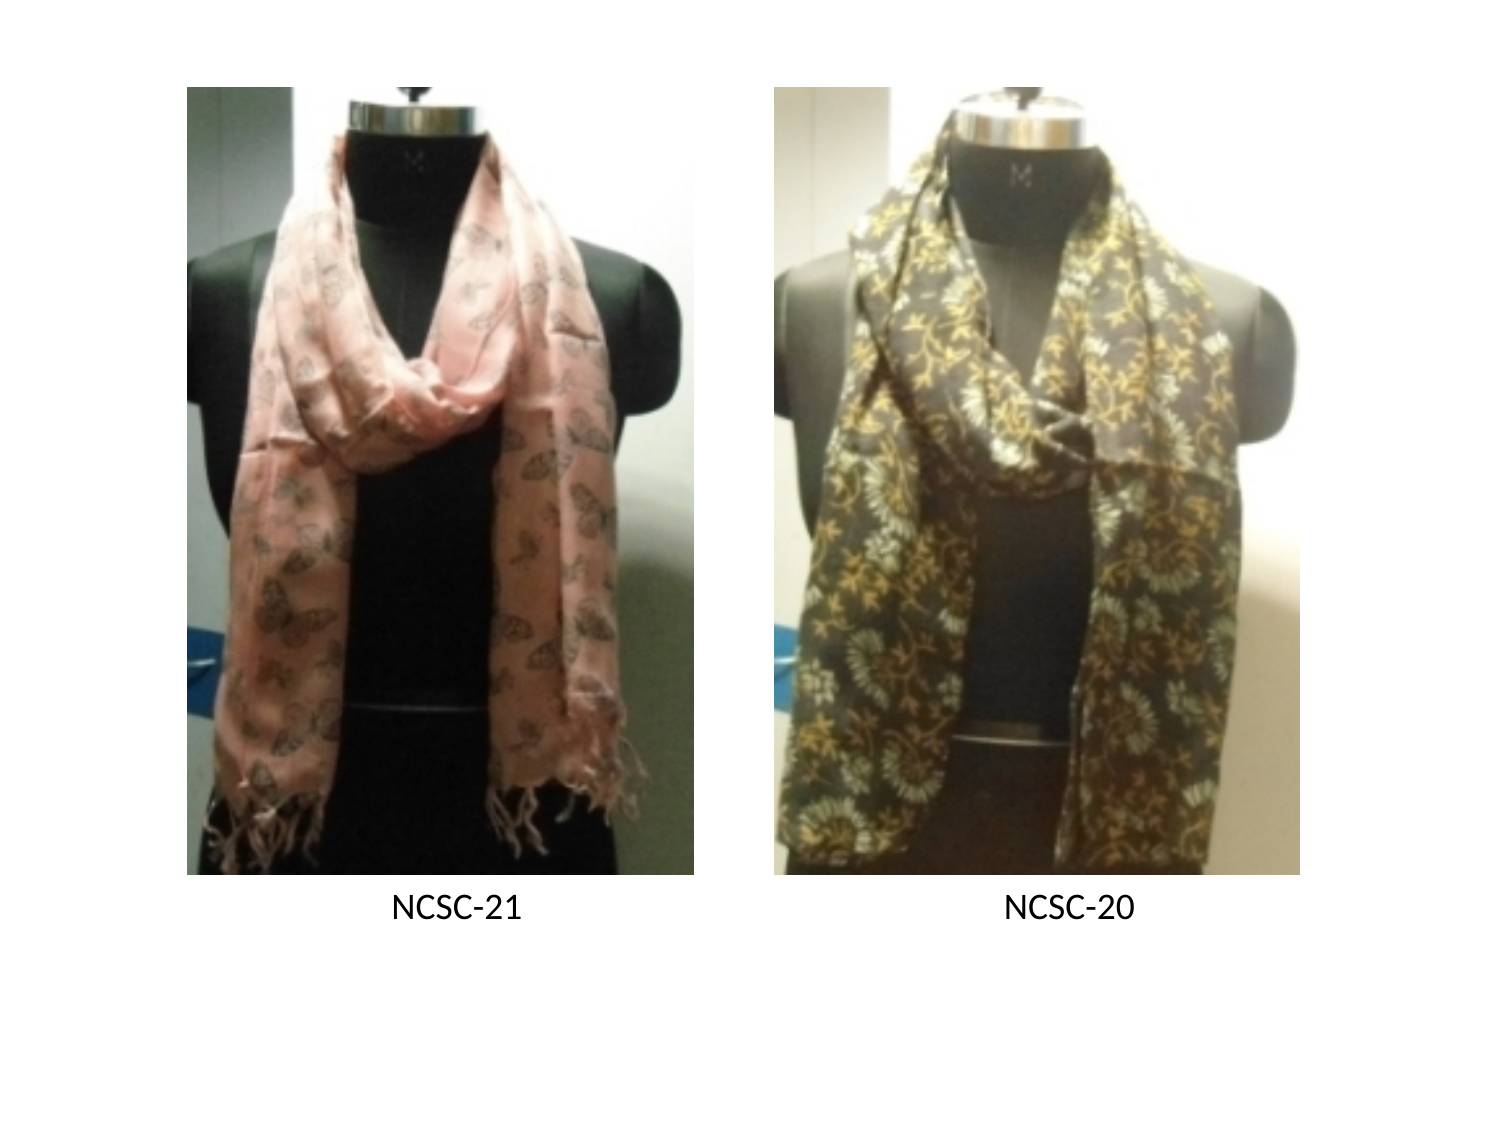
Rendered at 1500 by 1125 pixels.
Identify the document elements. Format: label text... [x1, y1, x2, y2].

text_box NCSC-21 [376, 885, 538, 1025]
text_box NCSC-20 [989, 885, 1150, 980]
picture [774, 87, 1301, 876]
picture [187, 87, 694, 876]
